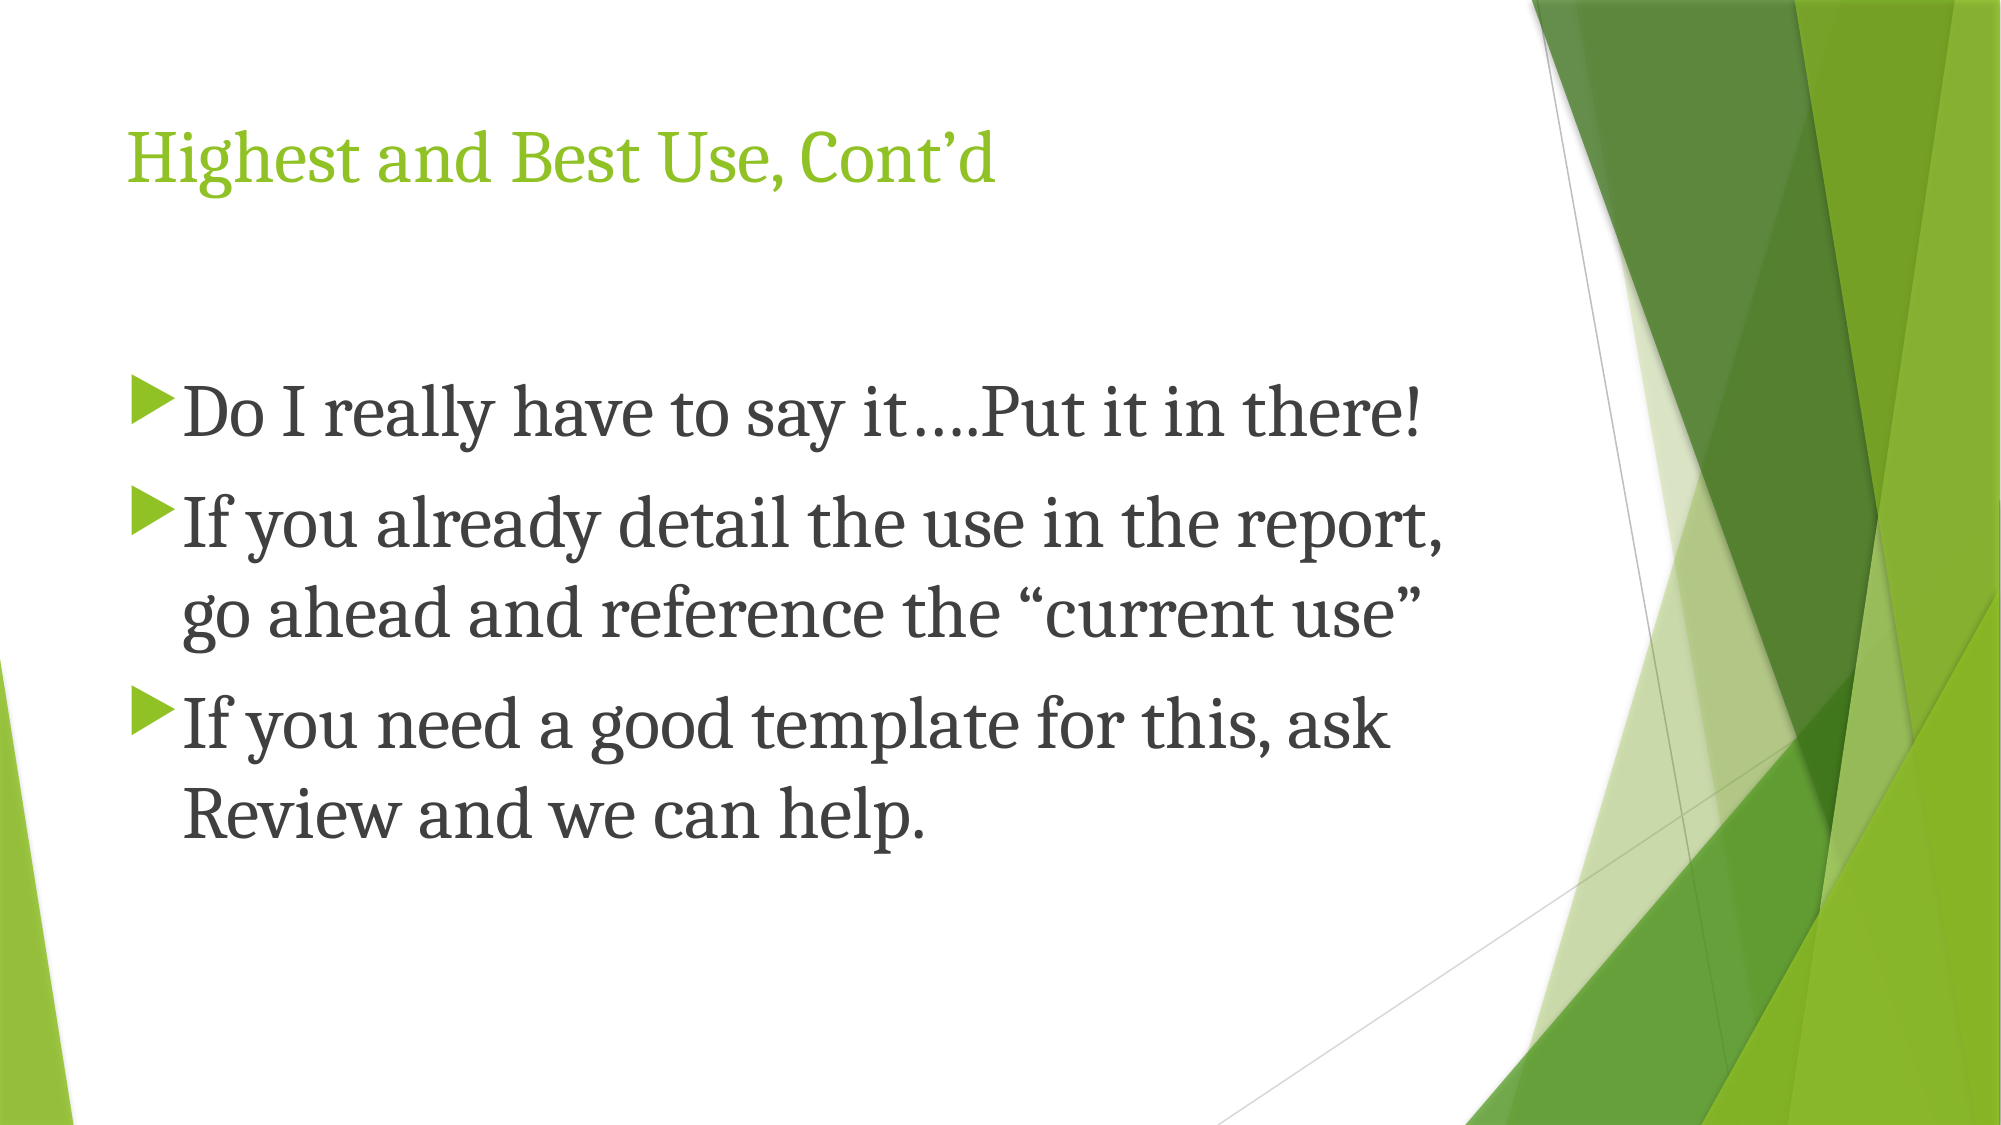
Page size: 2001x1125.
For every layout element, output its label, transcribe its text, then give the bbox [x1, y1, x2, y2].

title Highest and Best Use, Cont’d [111, 99, 1522, 317]
list Do I really have to say it….Put it in there! If you already detail the use in the report, go ahead and reference the “current use” If you need a good template for this, ask Review and we can help. [111, 354, 1522, 992]
